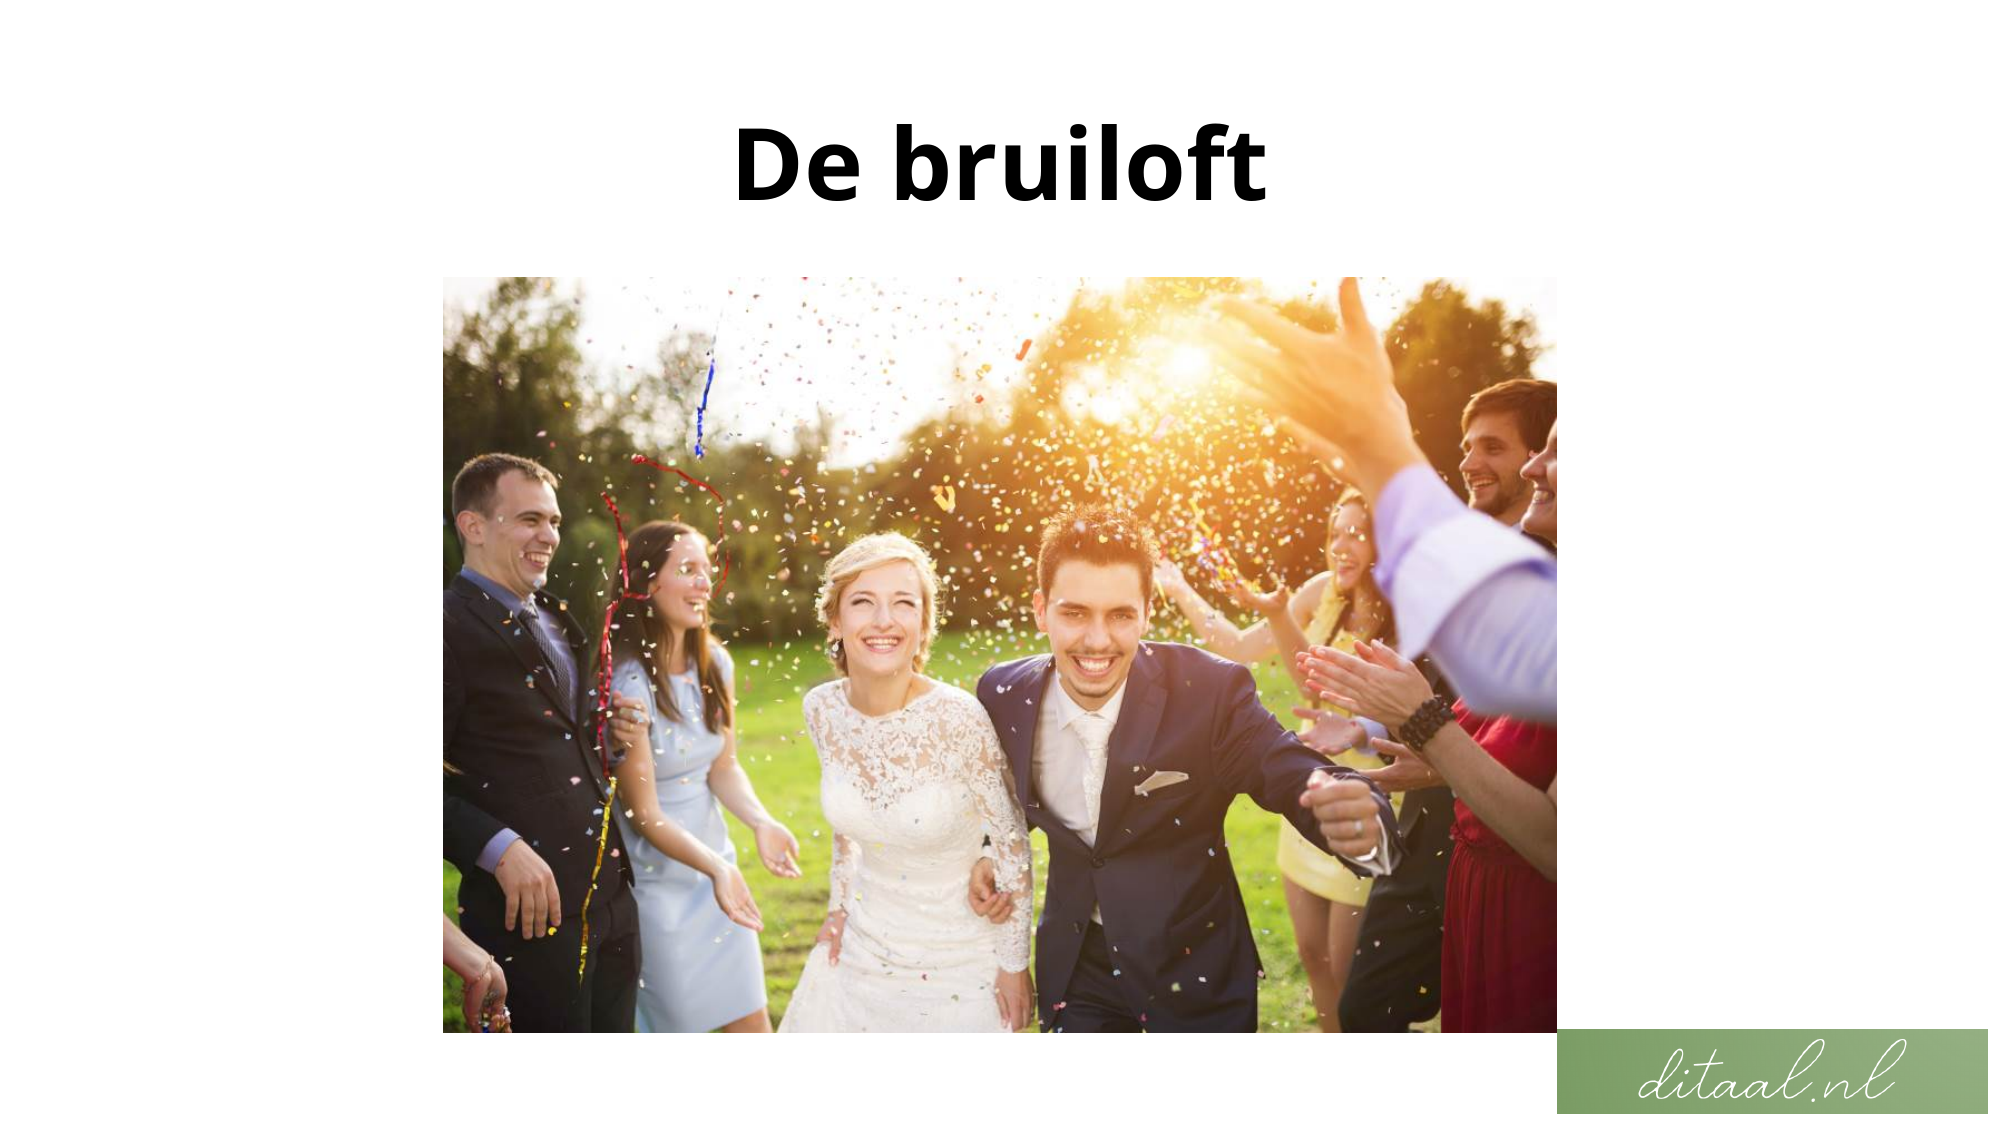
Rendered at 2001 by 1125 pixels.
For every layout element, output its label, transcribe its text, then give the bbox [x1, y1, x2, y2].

picture [1556, 1029, 1988, 1114]
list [443, 277, 1557, 1033]
title De bruiloft [137, 59, 1863, 278]
